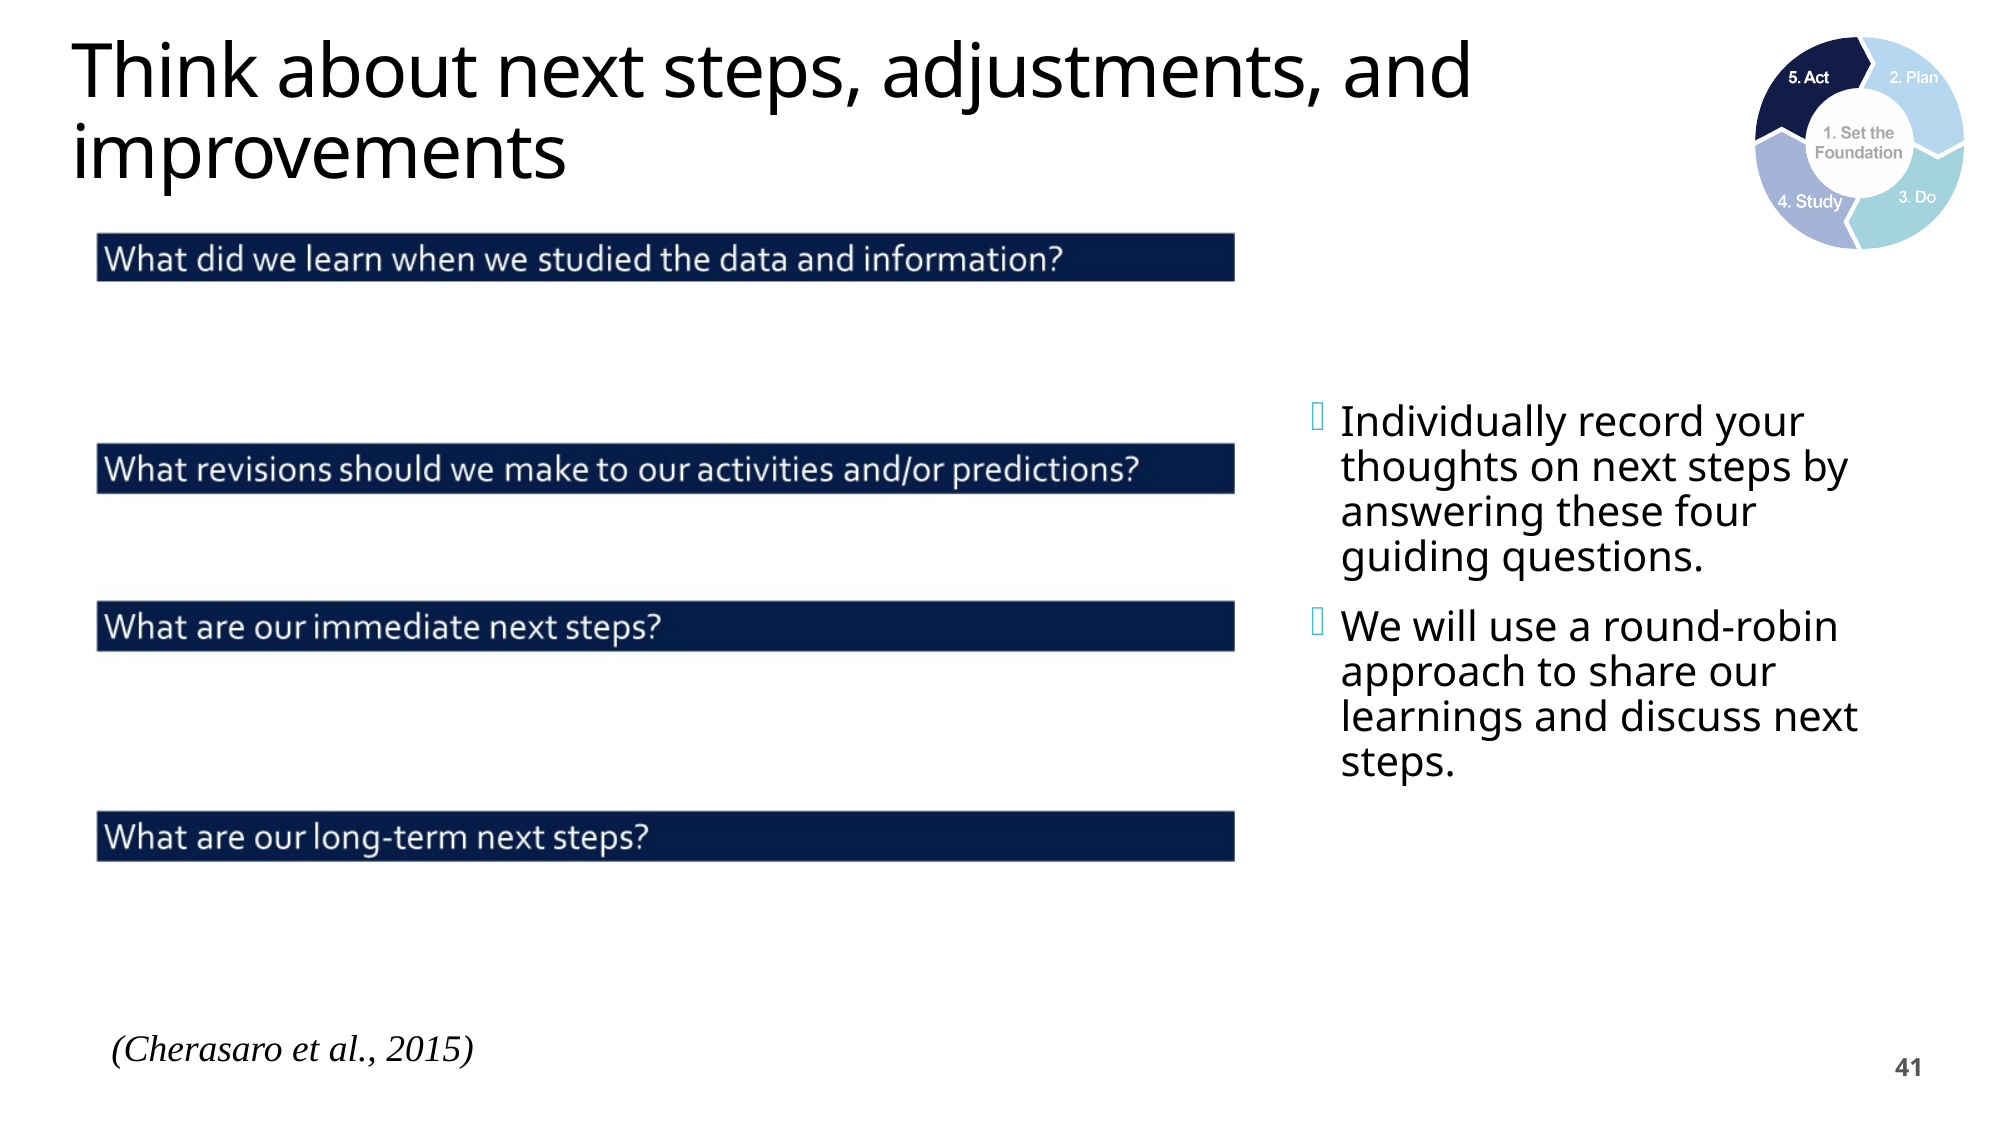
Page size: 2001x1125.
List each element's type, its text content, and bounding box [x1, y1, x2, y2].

picture [1755, 36, 1965, 249]
picture [94, 223, 1240, 987]
slide_number 41 [1687, 1036, 1939, 1097]
list Individually record your thoughts on next steps by answering these four guiding questions. We will use a round-robin approach to share our learnings and discuss next steps. [1295, 265, 1932, 922]
text_box (Cherasaro et al., 2015) [103, 1020, 813, 1074]
title Think about next steps, adjustments, and improvements [56, 64, 1755, 164]
